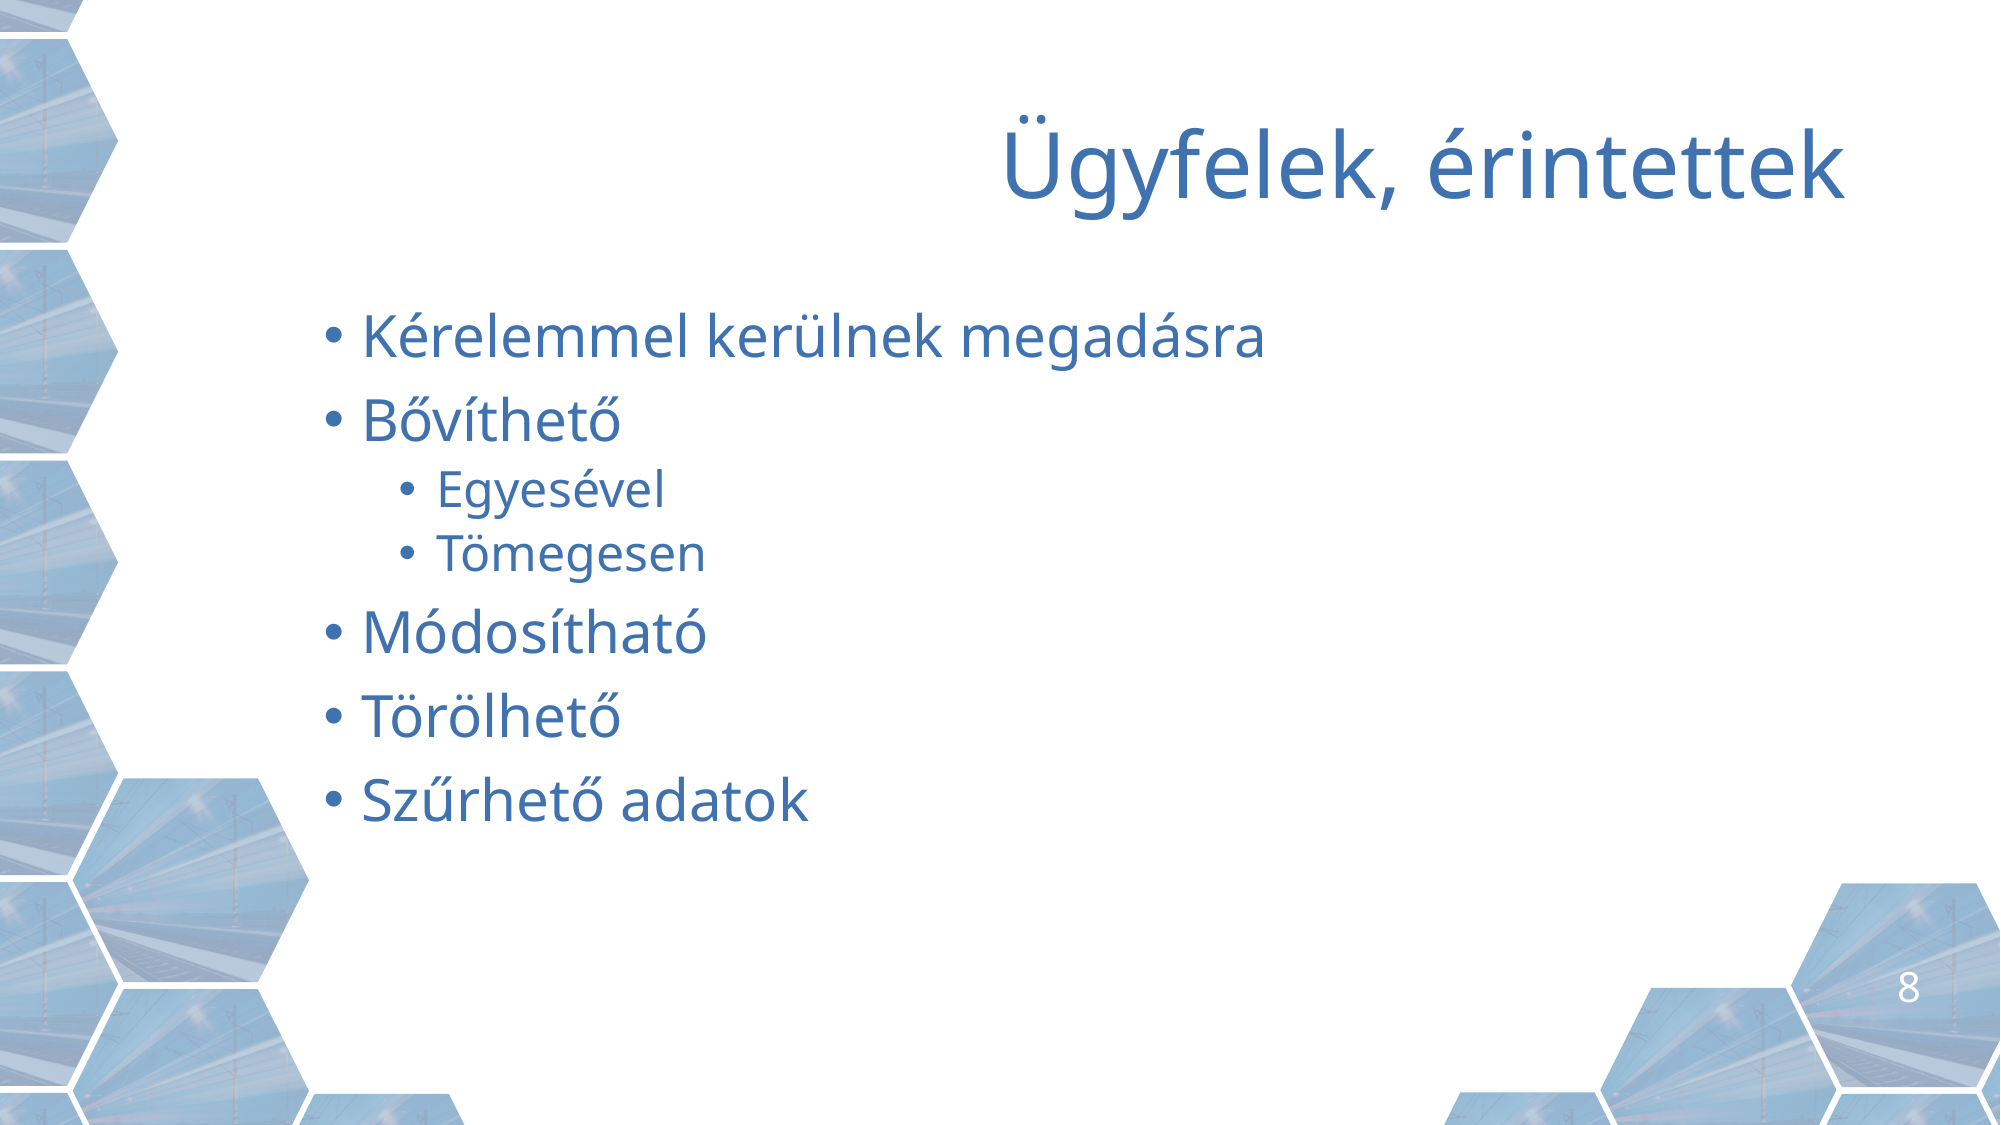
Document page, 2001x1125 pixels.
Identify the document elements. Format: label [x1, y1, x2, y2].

text_box [0, 0, 2000, 1125]
